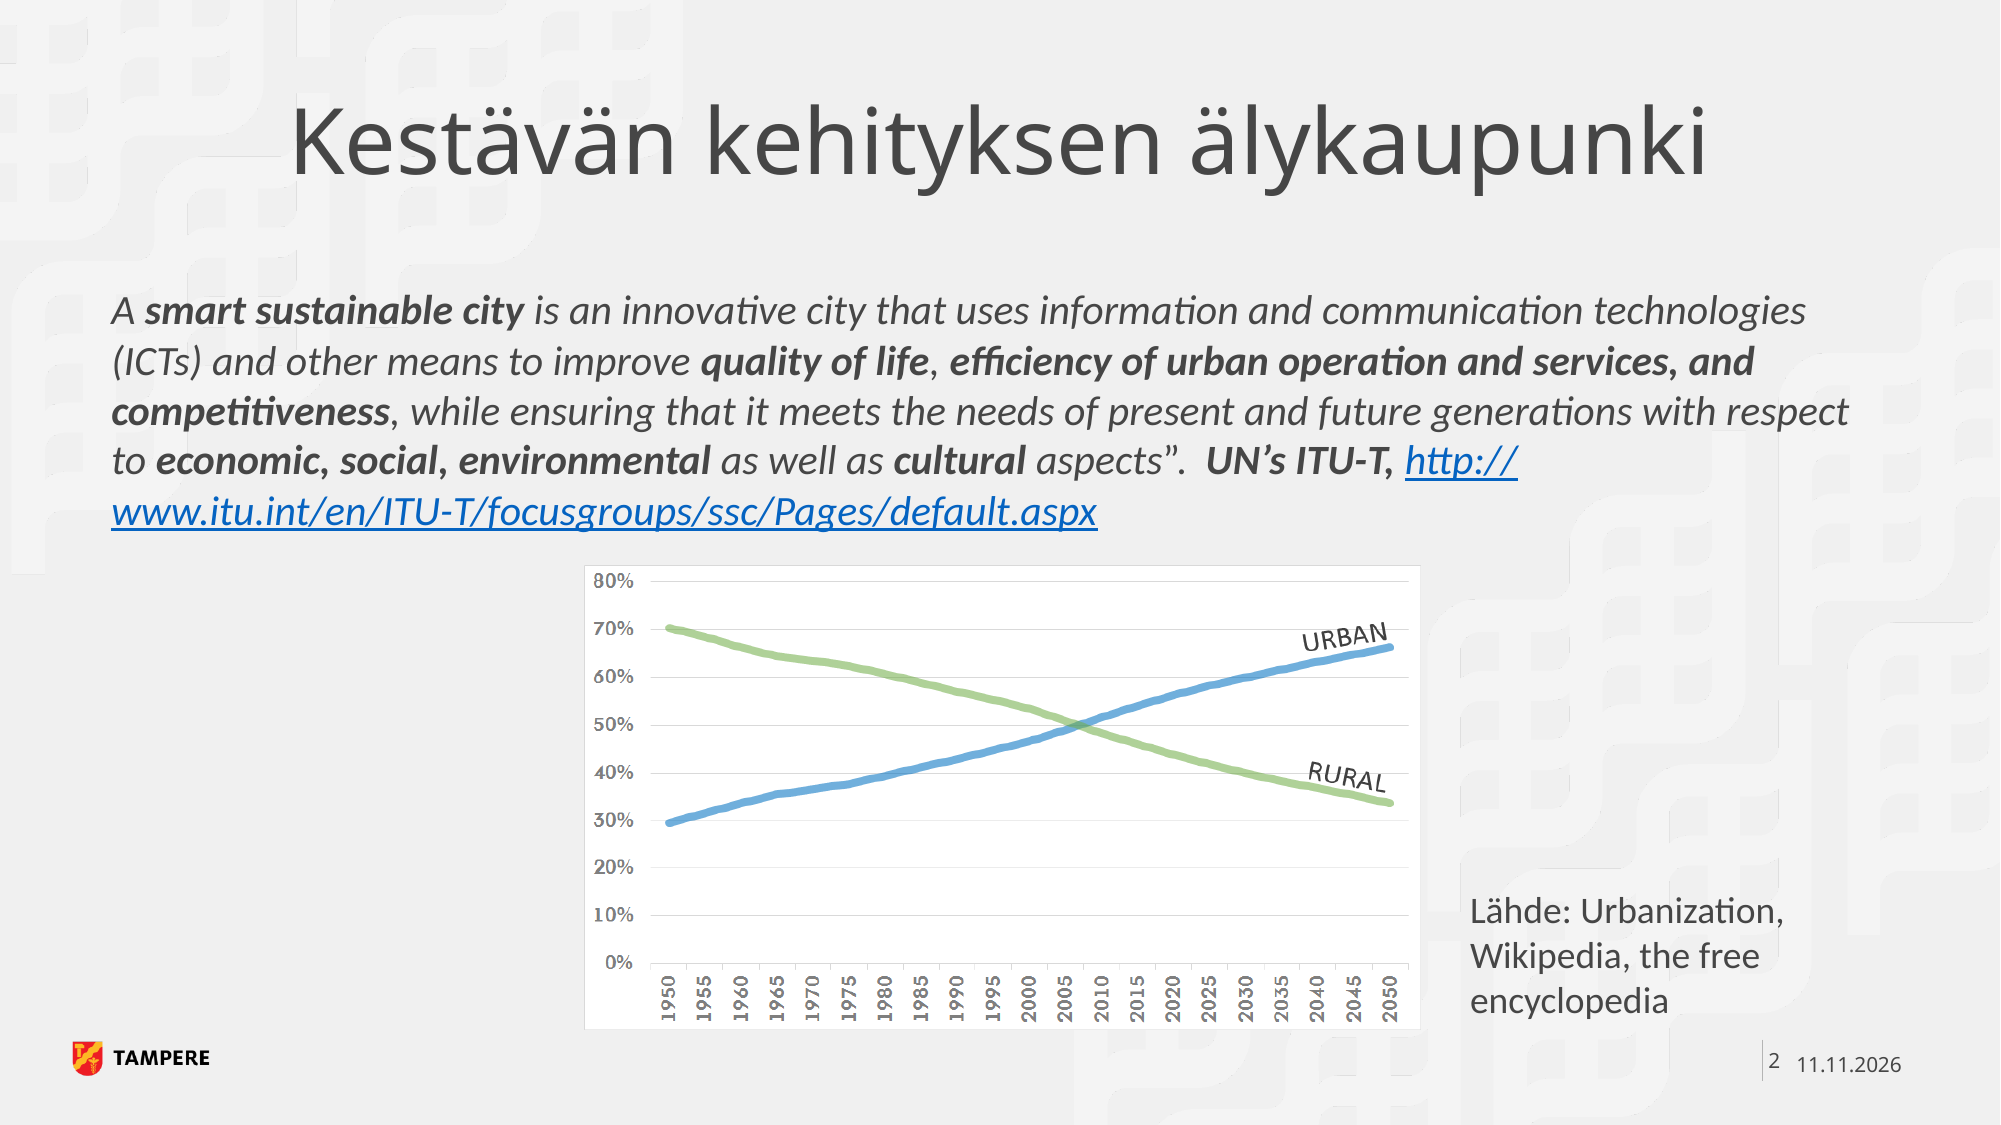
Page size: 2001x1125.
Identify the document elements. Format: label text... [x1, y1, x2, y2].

text_box A smart sustainable city is an innovative city that uses information and communication technologies (ICTs) and other means to improve quality of life, efficiency of urban operation and services, and competitiveness, while ensuring that it meets the needs of present and future generations with respect to economic, social, environmental as well as cultural aspects”. UN’s ITU-T, http://www.itu.int/en/ITU-T/focusgroups/ssc/Pages/default.aspx [96, 275, 1909, 586]
picture [584, 565, 1421, 1031]
title Kestävän kehityksen älykaupunki [0, 88, 2000, 276]
text_box Lähde: Urbanization, Wikipedia, the free encyclopedia [1455, 878, 1944, 1029]
picture [69, 1039, 213, 1078]
